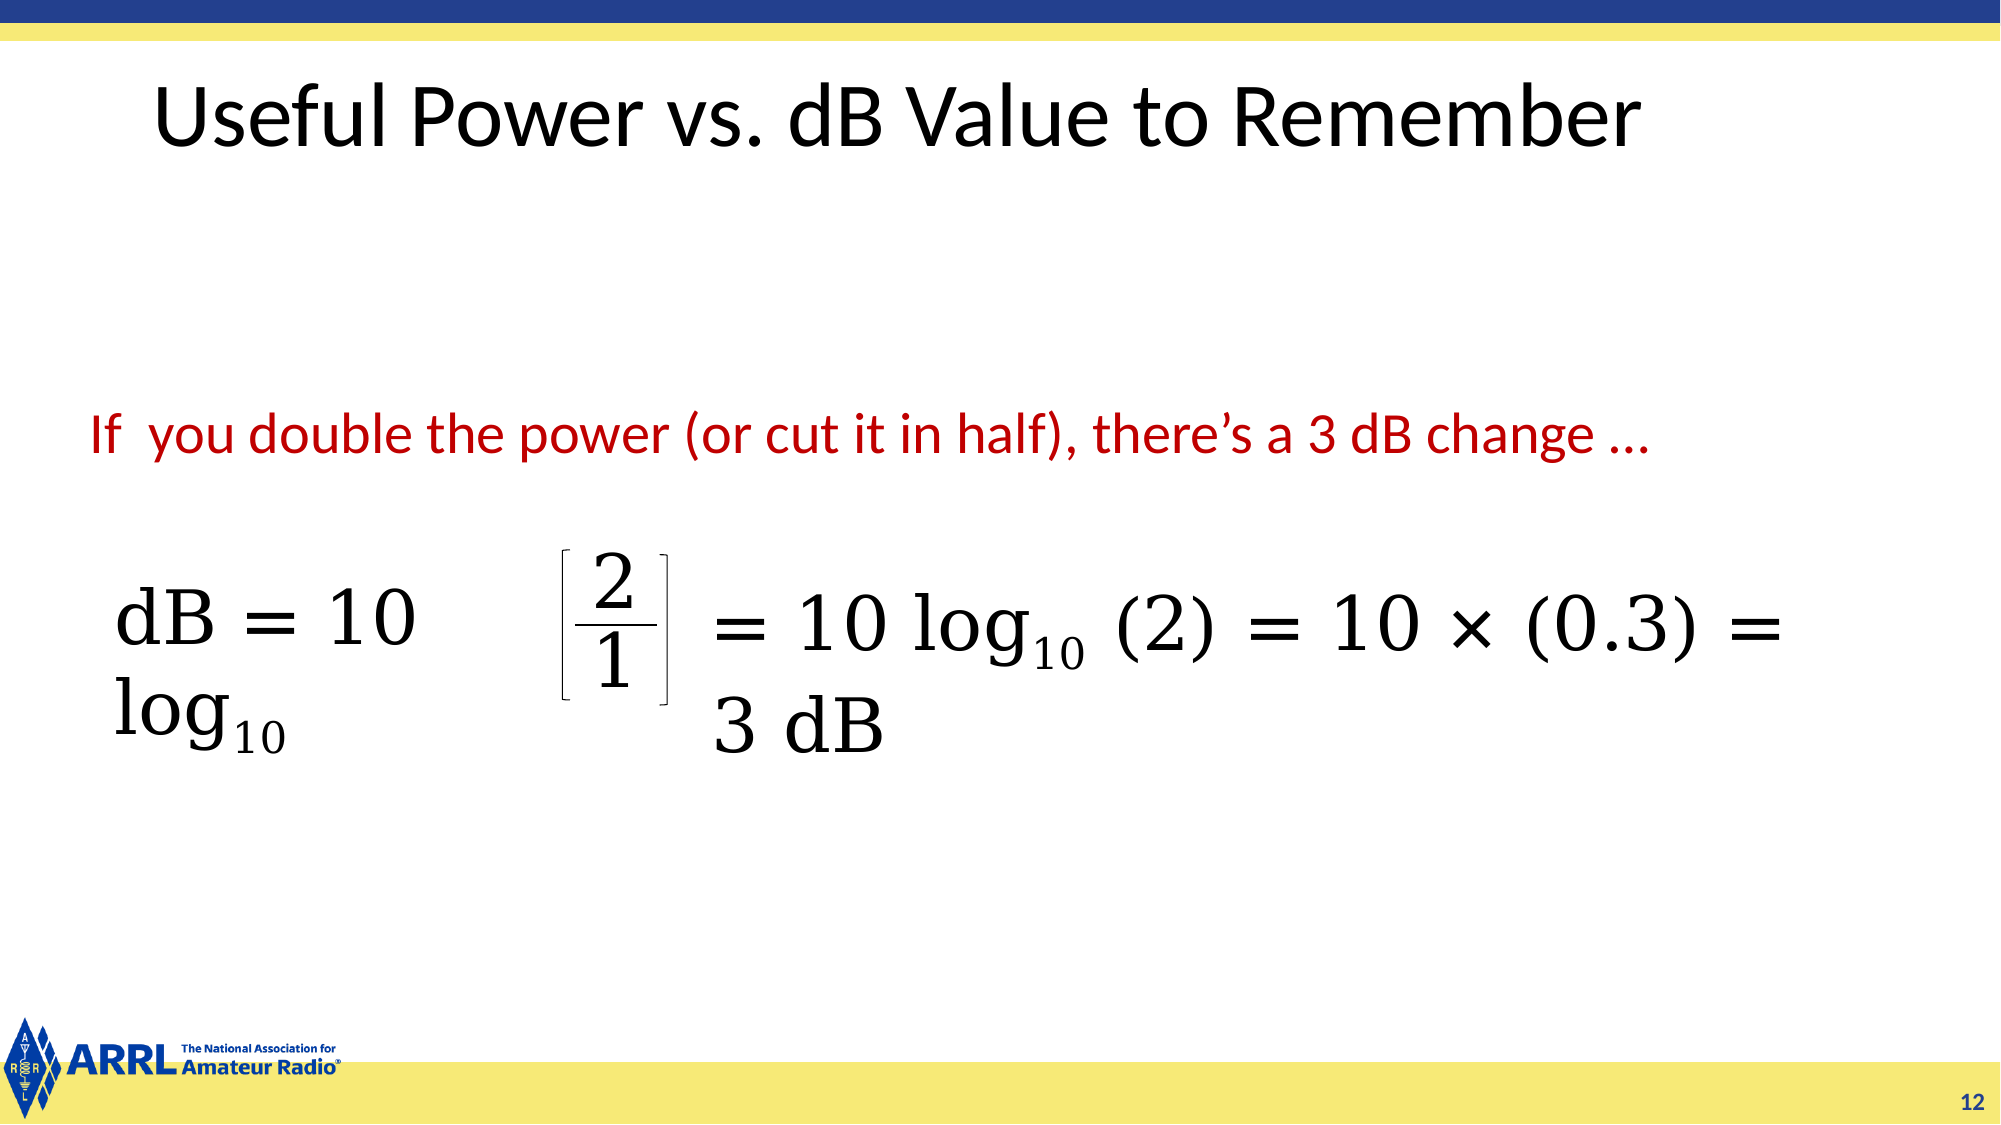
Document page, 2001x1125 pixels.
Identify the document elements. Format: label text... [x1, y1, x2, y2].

title Useful Power vs. dB Value to Remember [137, 59, 1863, 278]
picture [1, 1015, 342, 1121]
text_box If you double the power (or cut it in half), there’s a 3 dB change … [74, 387, 1875, 473]
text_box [99, 525, 1838, 712]
